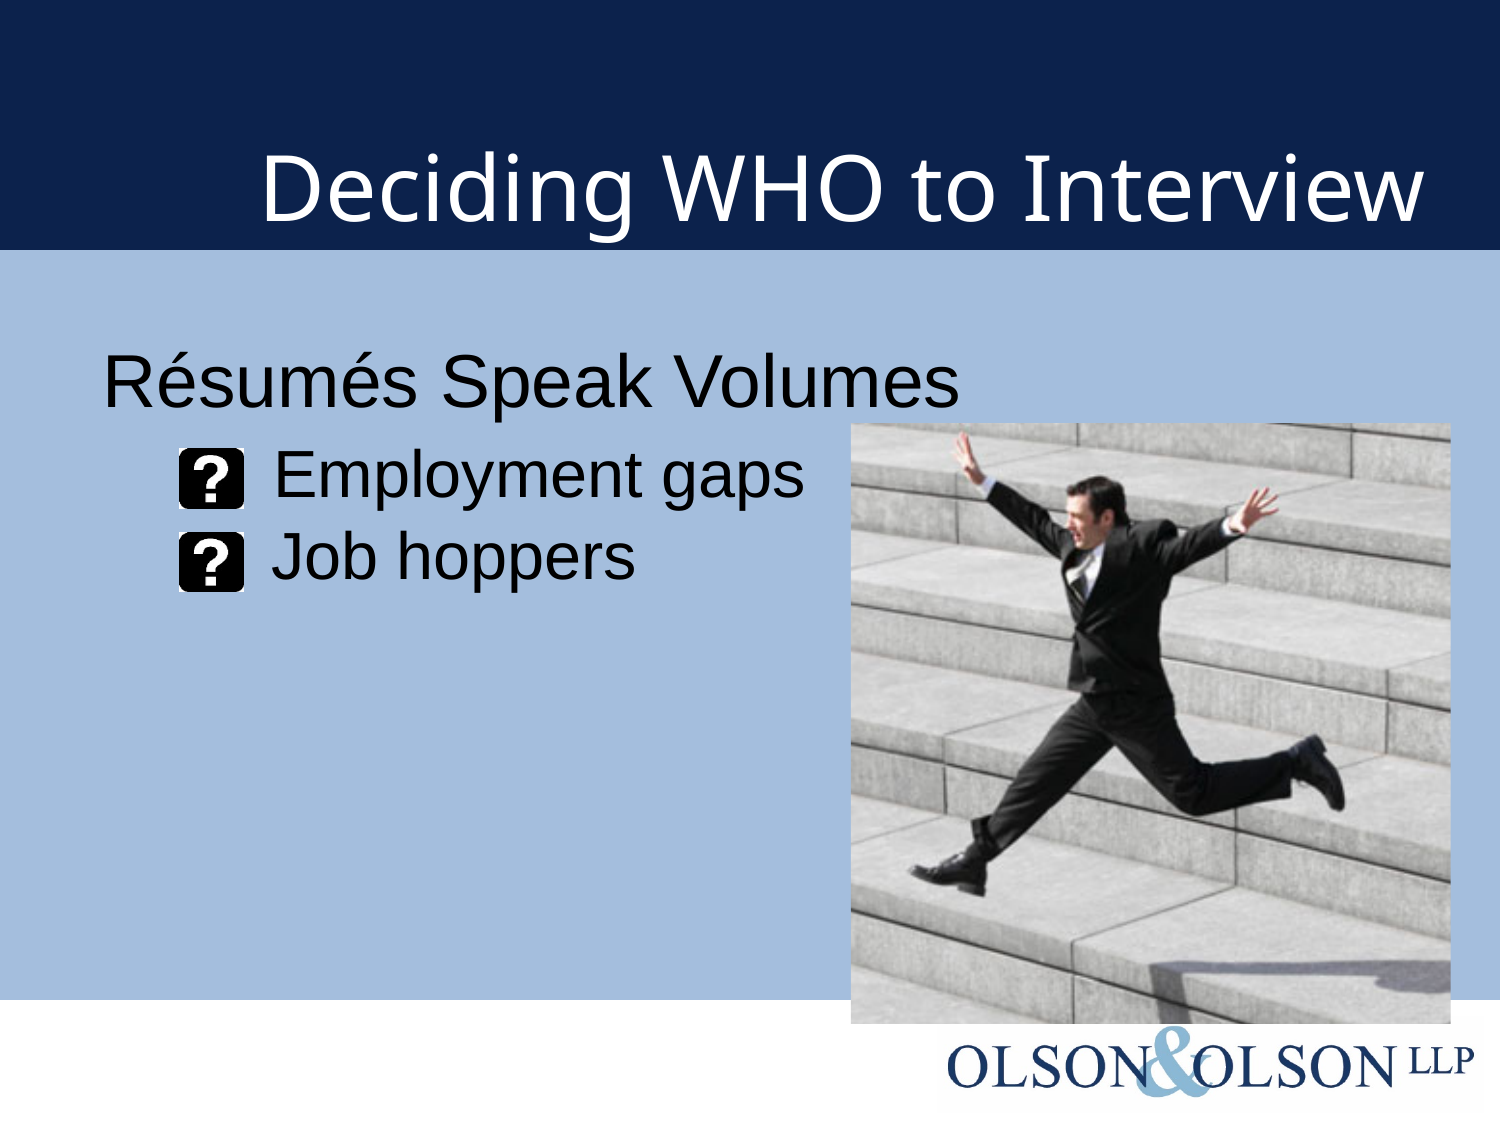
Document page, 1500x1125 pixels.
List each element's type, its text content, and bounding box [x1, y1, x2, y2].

picture [178, 532, 244, 592]
list Résumés Speak Volumes Employment gaps Job hoppers [87, 298, 1450, 996]
picture [850, 423, 1484, 1113]
picture [178, 448, 244, 509]
title Deciding WHO to Interview [243, 91, 1500, 279]
